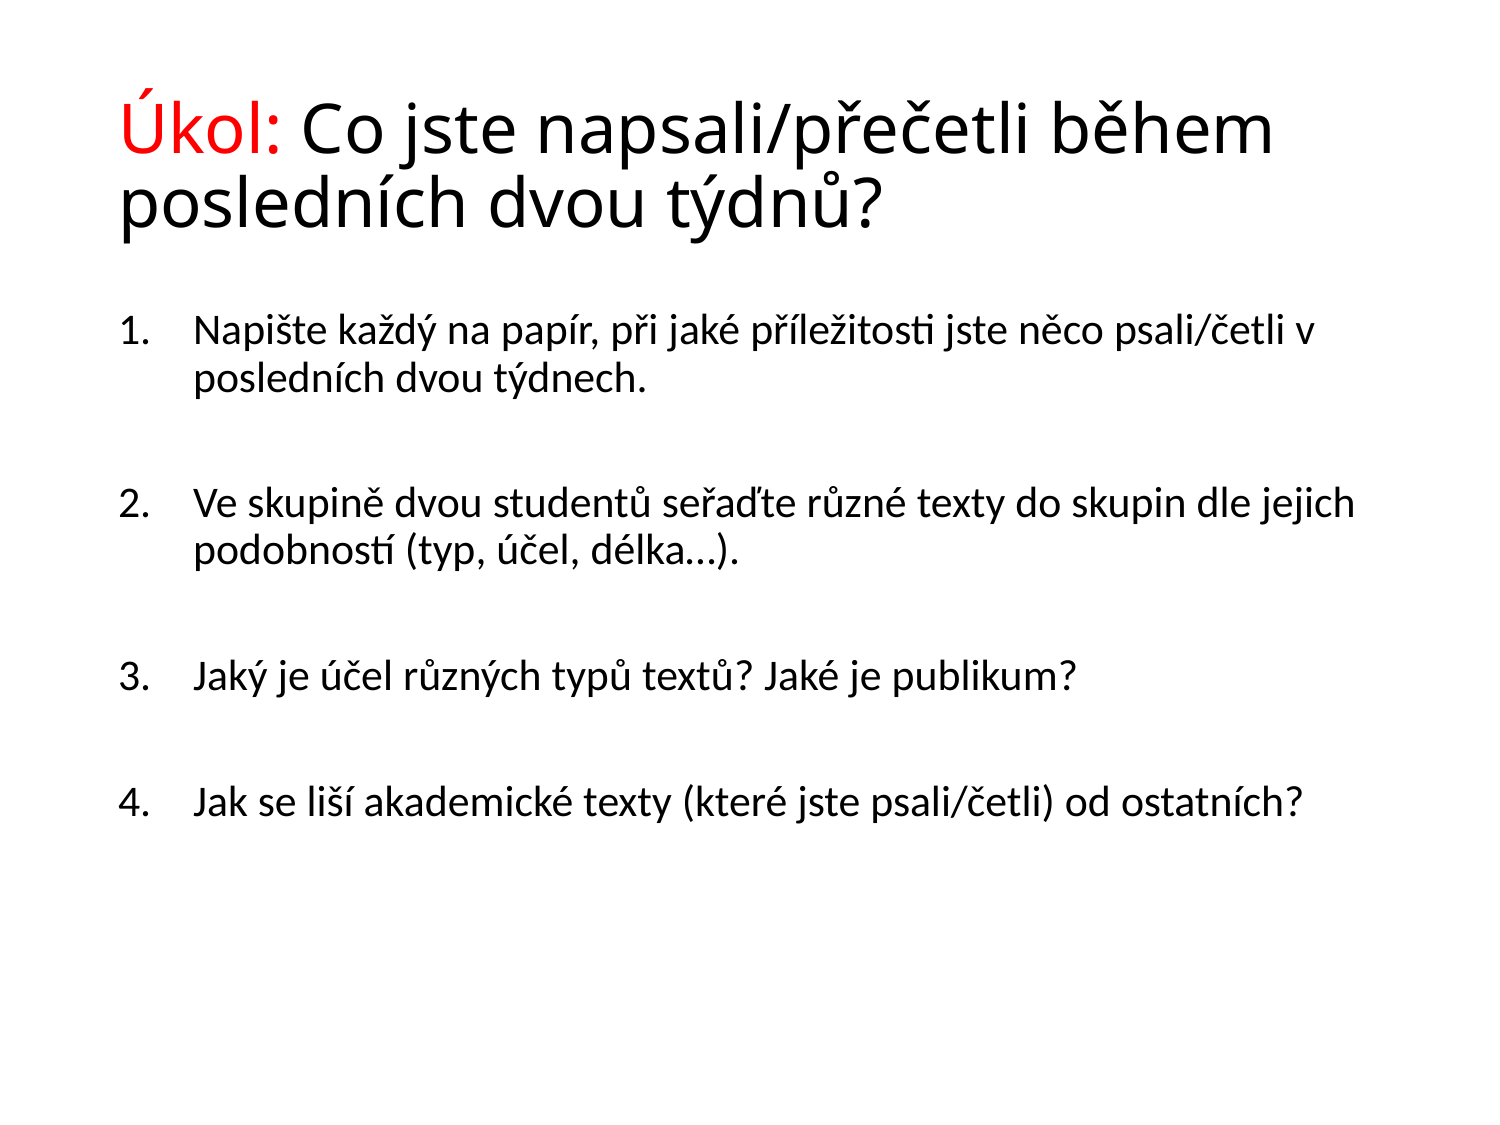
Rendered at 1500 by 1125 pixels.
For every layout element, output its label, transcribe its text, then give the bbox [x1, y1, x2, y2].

title Úkol: Co jste napsali/přečetli během posledních dvou týdnů? [103, 59, 1397, 278]
list Napište každý na papír, při jaké příležitosti jste něco psali/četli v posledních dvou týdnech. Ve skupině dvou studentů seřaďte různé texty do skupin dle jejich podobností (typ, účel, délka…). Jaký je účel různých typů textů? Jaké je publikum? Jak se liší akademické texty (které jste psali/četli) od ostatních? [103, 299, 1397, 1014]
